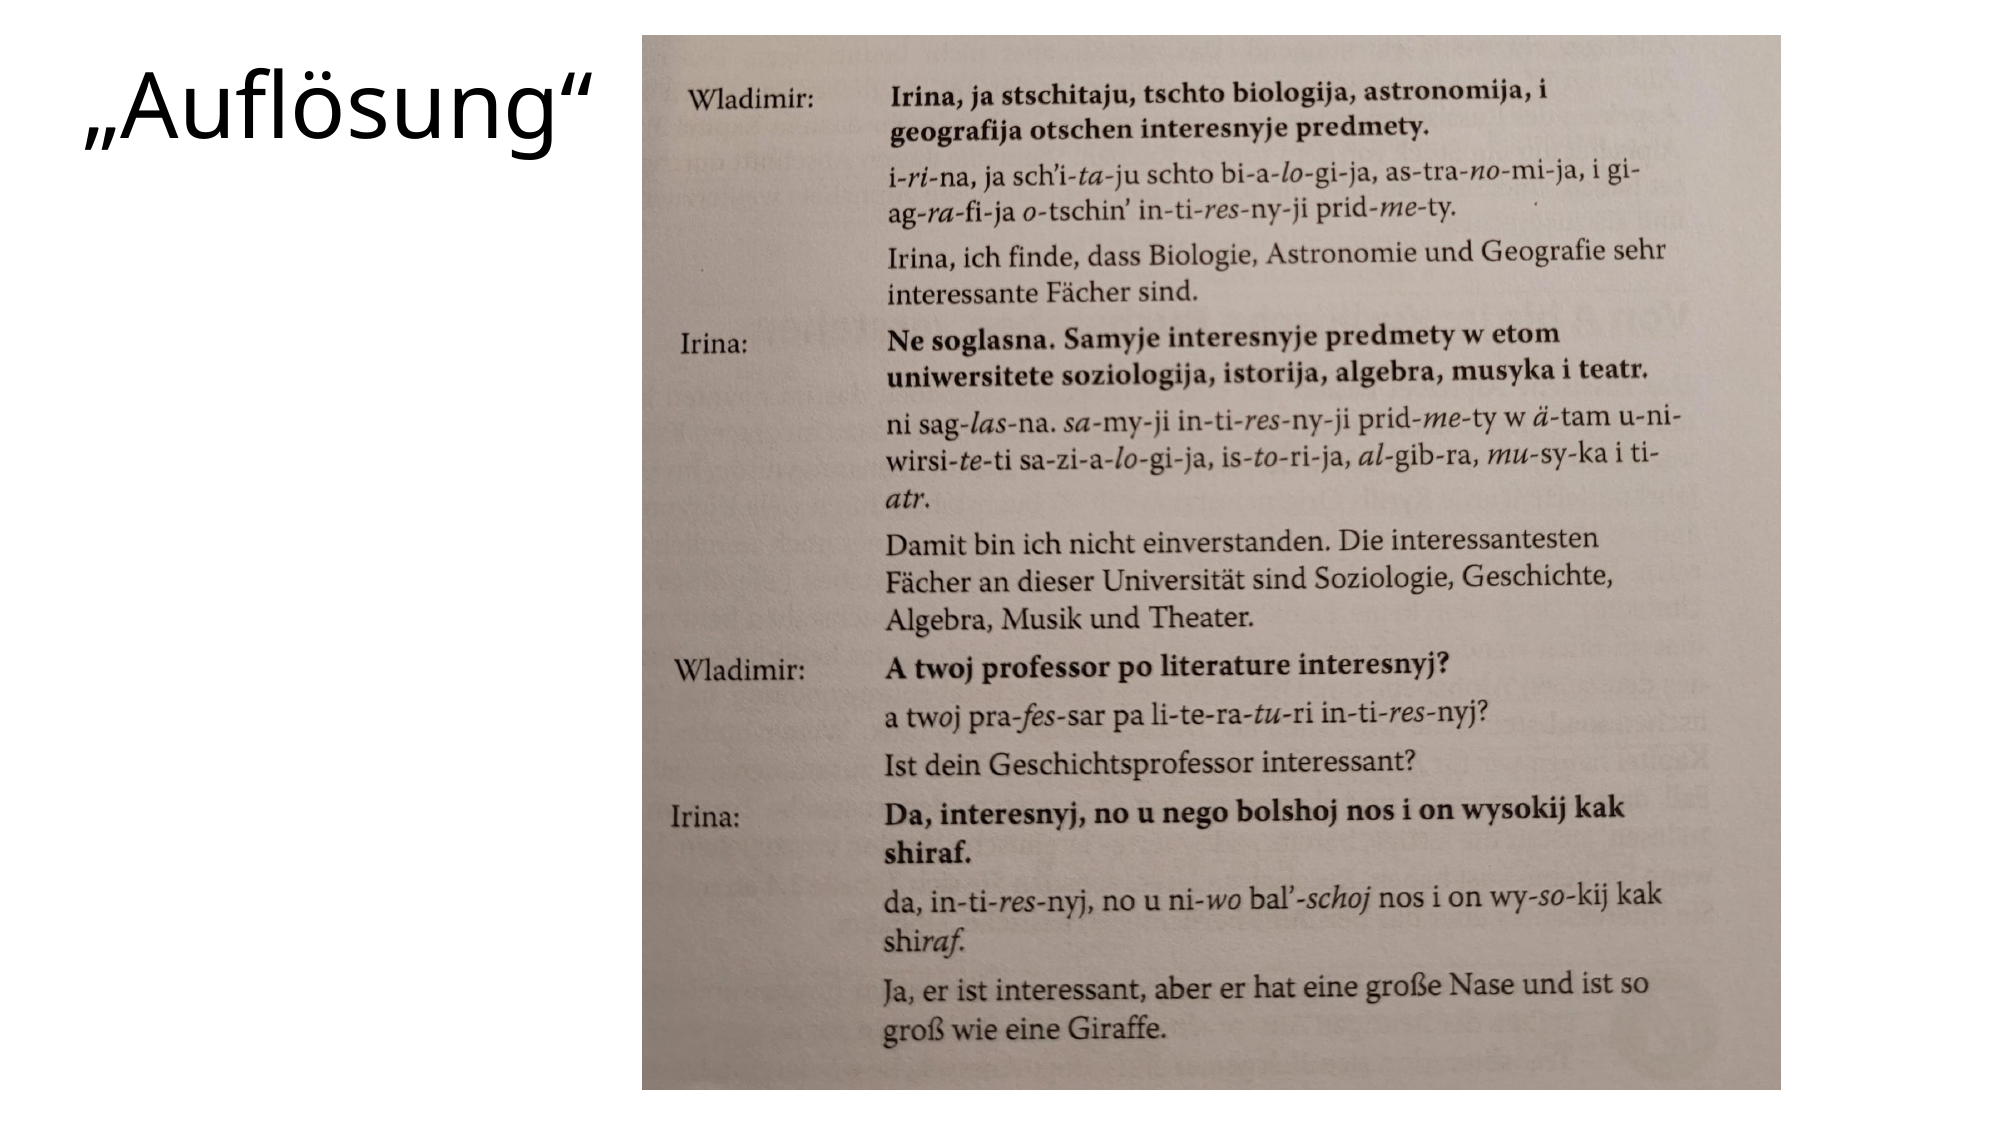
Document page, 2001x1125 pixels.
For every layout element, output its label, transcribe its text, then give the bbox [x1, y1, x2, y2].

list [642, 35, 1781, 1090]
title „Auflösung“ [67, 0, 1793, 218]
